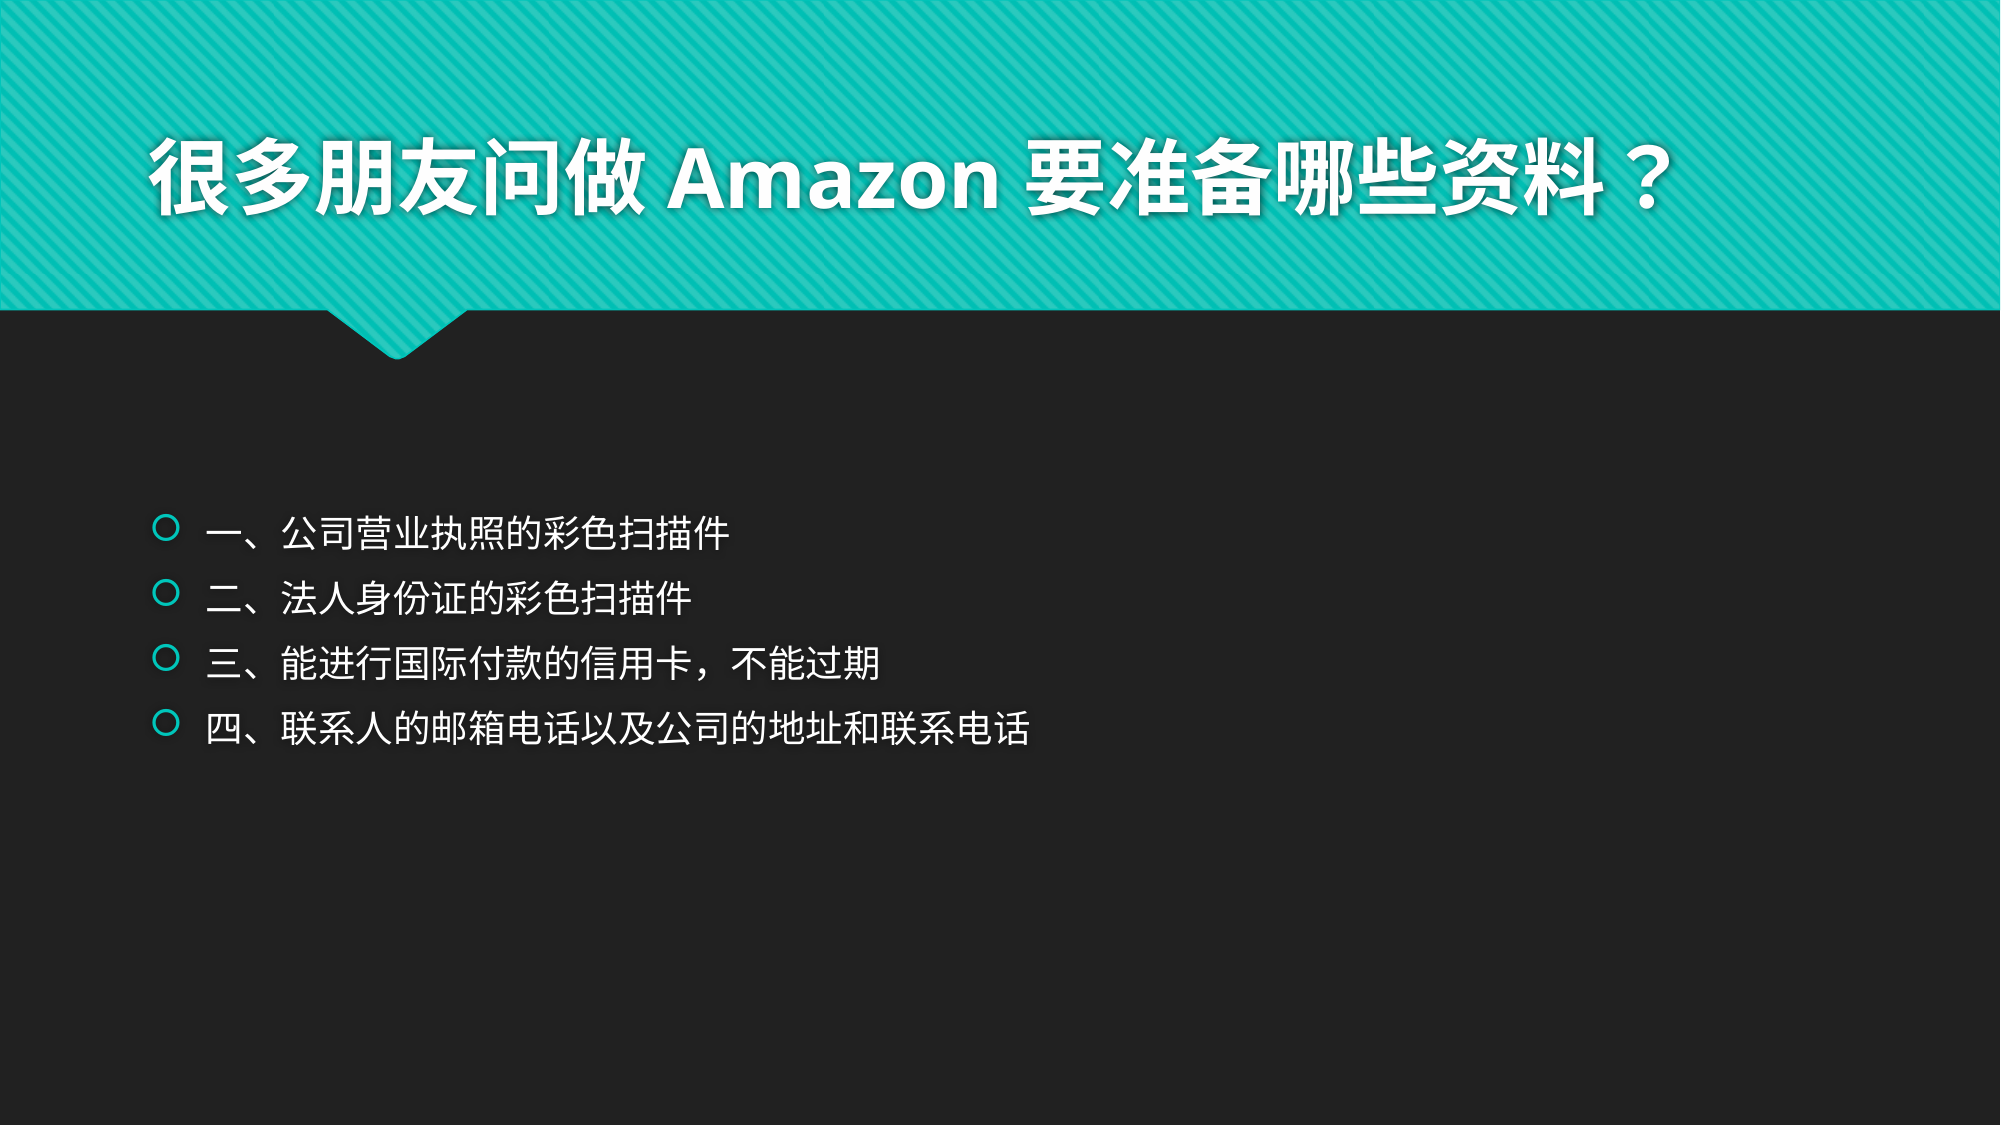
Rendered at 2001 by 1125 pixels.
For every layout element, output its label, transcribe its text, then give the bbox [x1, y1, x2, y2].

list 一、公司营业执照的彩色扫描件 二、法人身份证的彩色扫描件 三、能进行国际付款的信用卡，不能过期 四、联系人的邮箱电话以及公司的地址和联系电话 [134, 364, 1866, 962]
title 很多朋友问做Amazon要准备哪些资料？ [132, 73, 1868, 233]
